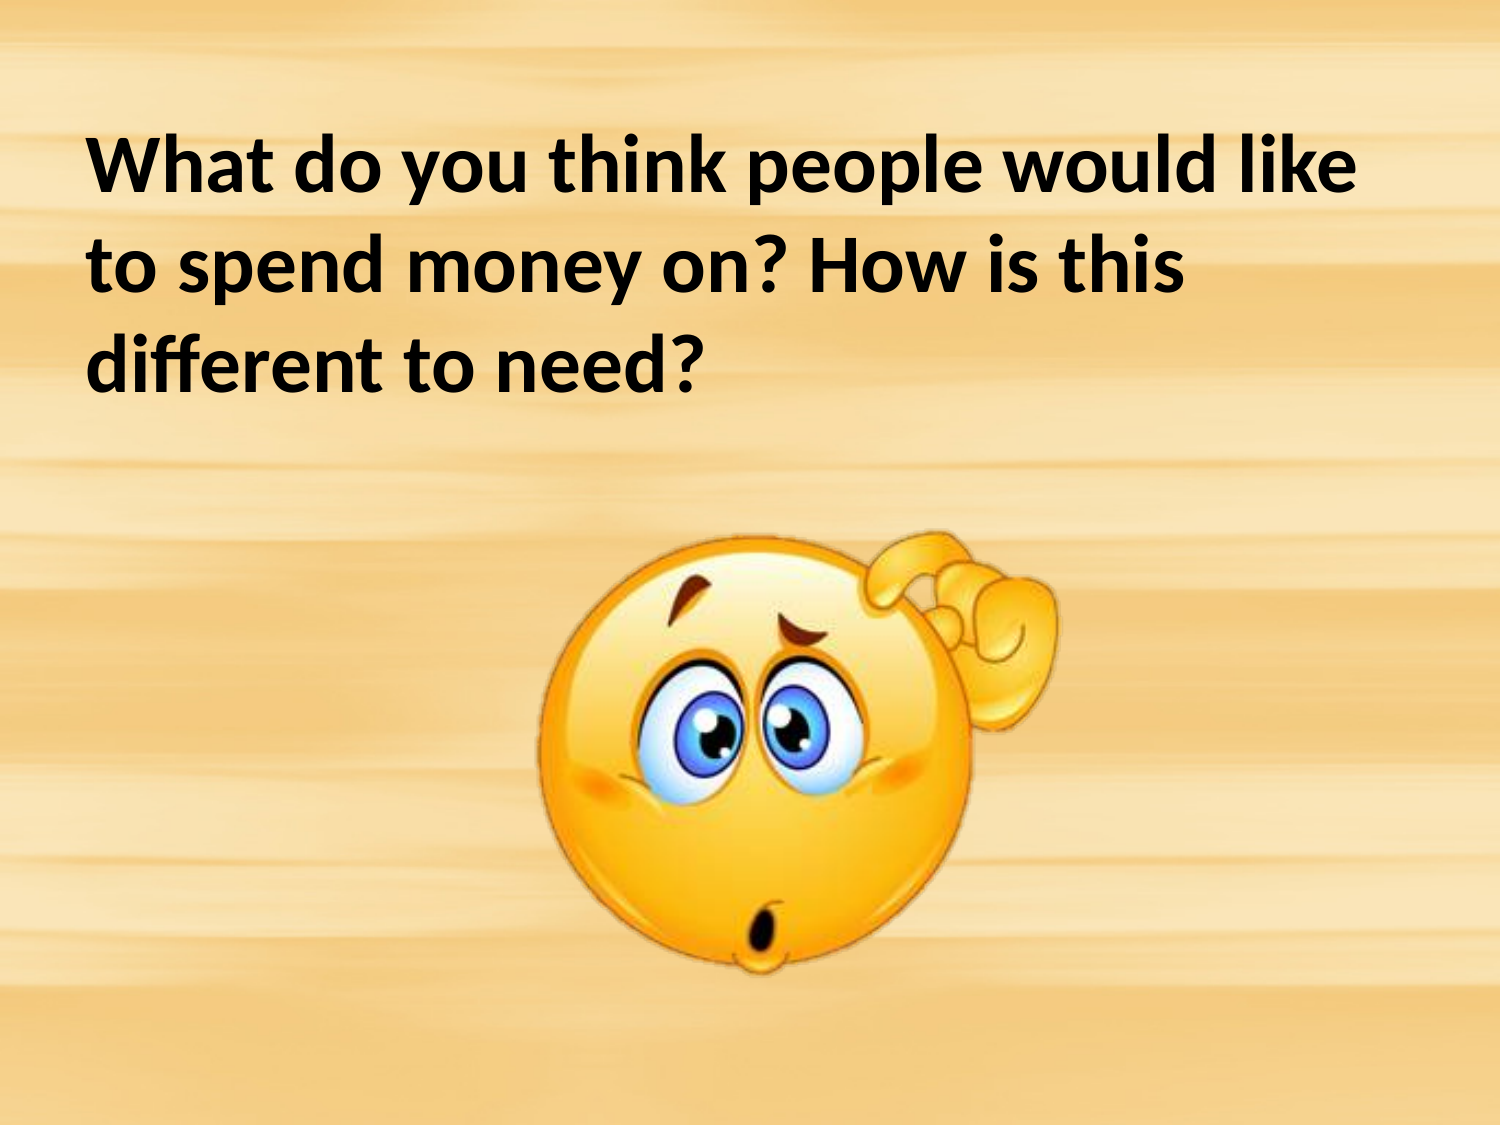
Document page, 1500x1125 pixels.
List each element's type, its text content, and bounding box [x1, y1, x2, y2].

list What do you think people would like to spend money on? How is this different to need? [70, 101, 1421, 845]
picture [0, 0, 1500, 1125]
